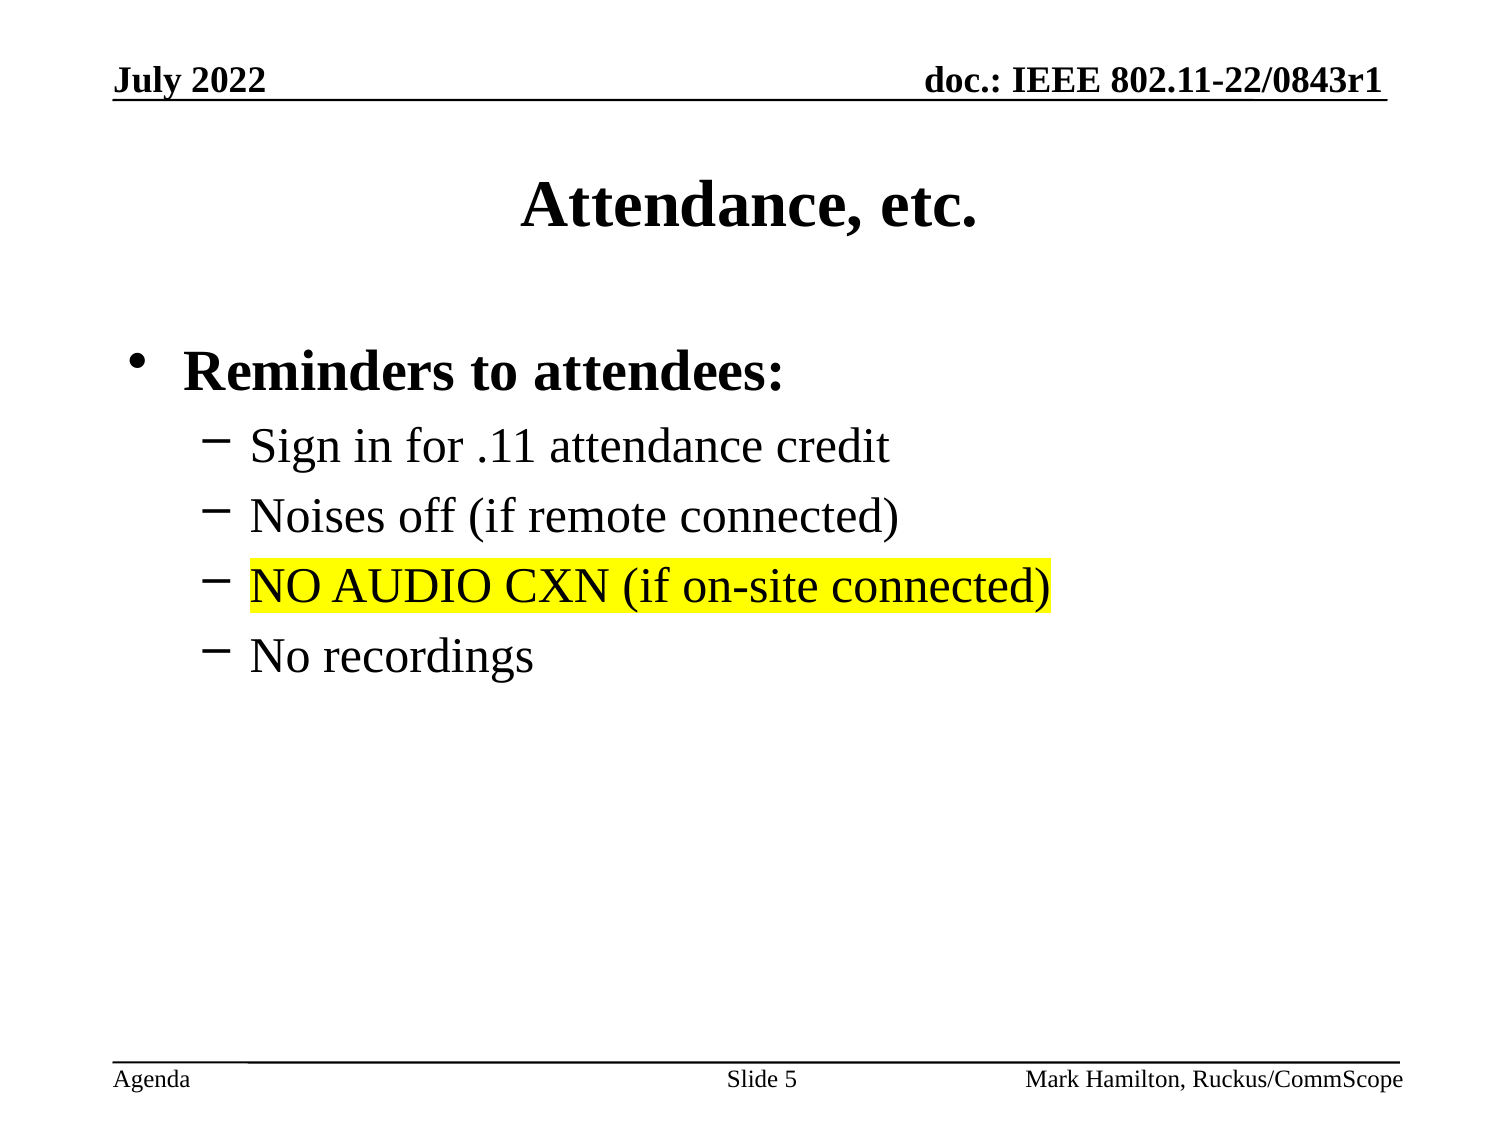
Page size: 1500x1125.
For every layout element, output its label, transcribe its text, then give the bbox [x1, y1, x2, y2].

list Reminders to attendees: Sign in for .11 attendance credit Noises off (if remote connected) NO AUDIO CXN (if on-site connected) No recordings [112, 324, 1388, 1000]
title Attendance, etc. [112, 112, 1388, 288]
